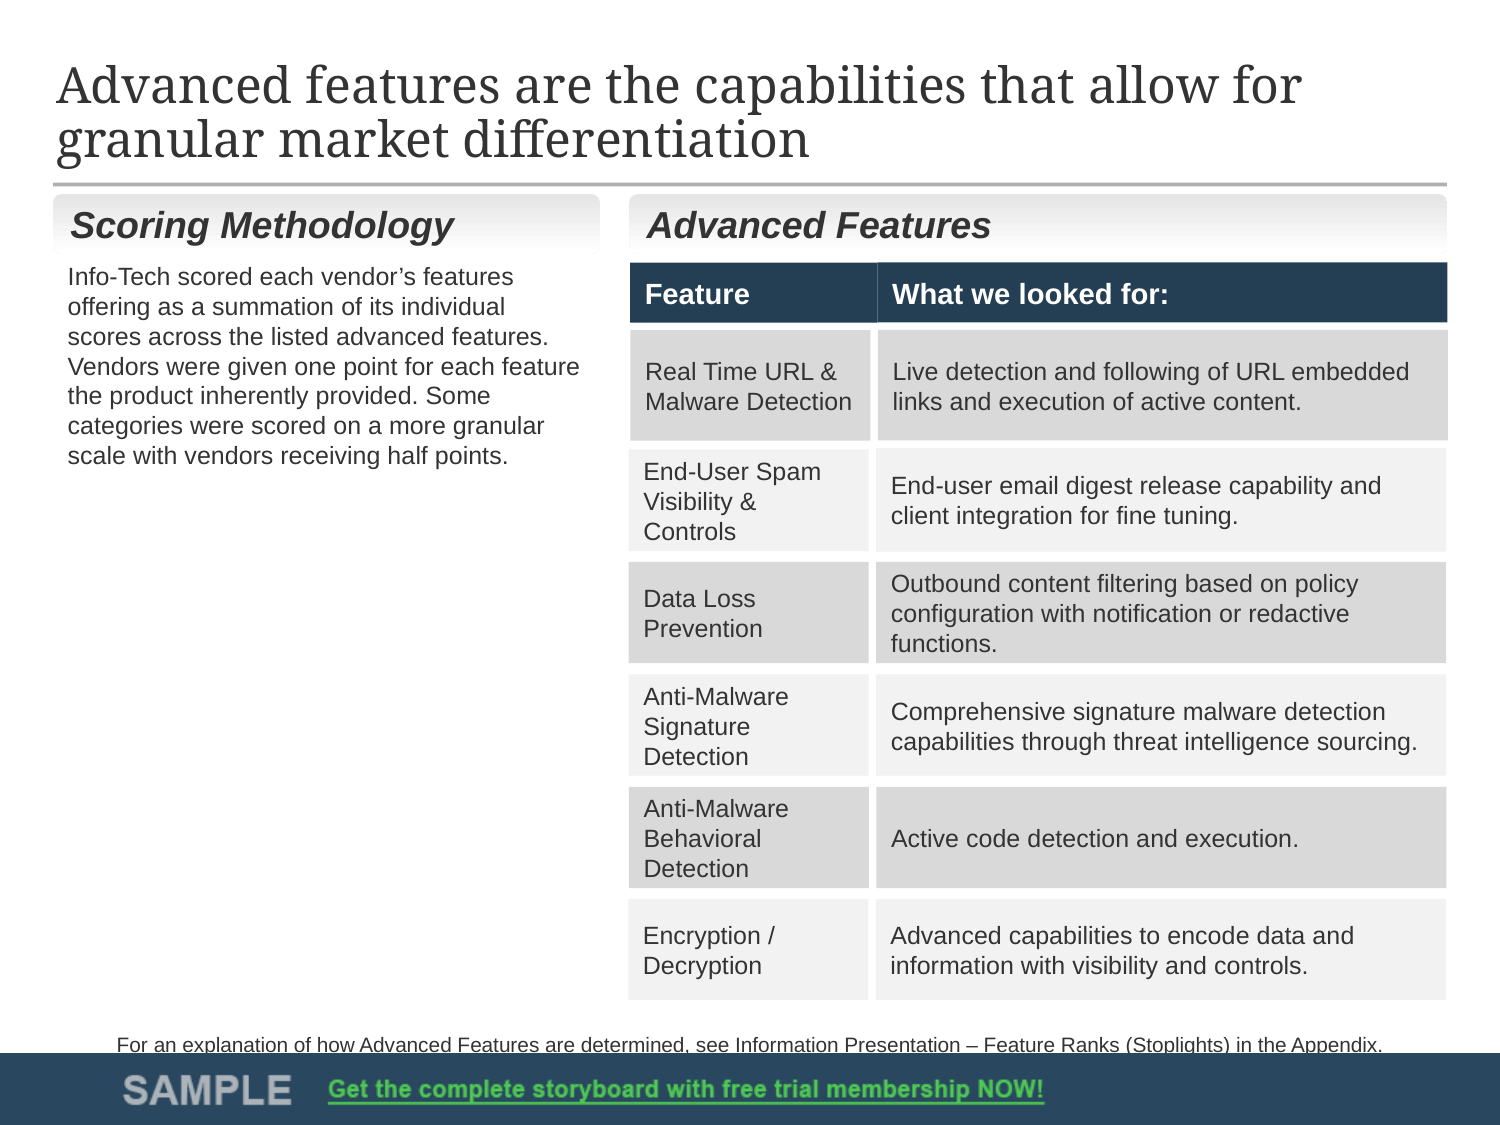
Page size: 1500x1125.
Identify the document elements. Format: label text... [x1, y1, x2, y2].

text_box What we looked for: [878, 262, 1448, 323]
text_box Real Time URL & Malware Detection [630, 330, 871, 441]
text_box Advanced capabilities to encode data and information with visibility and controls. [875, 898, 1446, 1001]
text_box Outbound content filtering based on policy configuration with notification or redactive functions. [876, 561, 1447, 664]
title Advanced features are the capabilities that allow for granular market differentiation [41, 42, 1457, 185]
text_box For an explanation of how Advanced Features are determined, see Information Presentation – Feature Ranks (Stoplights) in the Appendix. [0, 1024, 1500, 1053]
text_box Encryption / Decryption [628, 898, 869, 1001]
picture [0, 1053, 1500, 1125]
text_box Comprehensive signature malware detection capabilities through threat intelligence sourcing. [876, 674, 1447, 776]
text_box Anti-Malware Signature Detection [628, 674, 869, 776]
text_box Data Loss Prevention [628, 561, 869, 664]
text_box Feature [630, 262, 878, 323]
text_box End-User Spam Visibility & Controls [628, 449, 869, 552]
text_box End-user email digest release capability and client integration for fine tuning. [876, 448, 1447, 552]
text_box Scoring Methodology [50, 191, 603, 257]
text_box Active code detection and execution. [876, 786, 1447, 889]
text_box Advanced Features [627, 191, 1450, 257]
text_box Anti-Malware Behavioral Detection [628, 786, 869, 889]
text_box Live detection and following of URL embedded links and execution of active content. [877, 329, 1448, 441]
text_box Info-Tech scored each vendor’s features offering as a summation of its individual scores across the listed advanced features. Vendors were given one point for each feature the product inherently provided. Some categories were scored on a more granular scale with vendors receiving half points. [52, 252, 600, 478]
